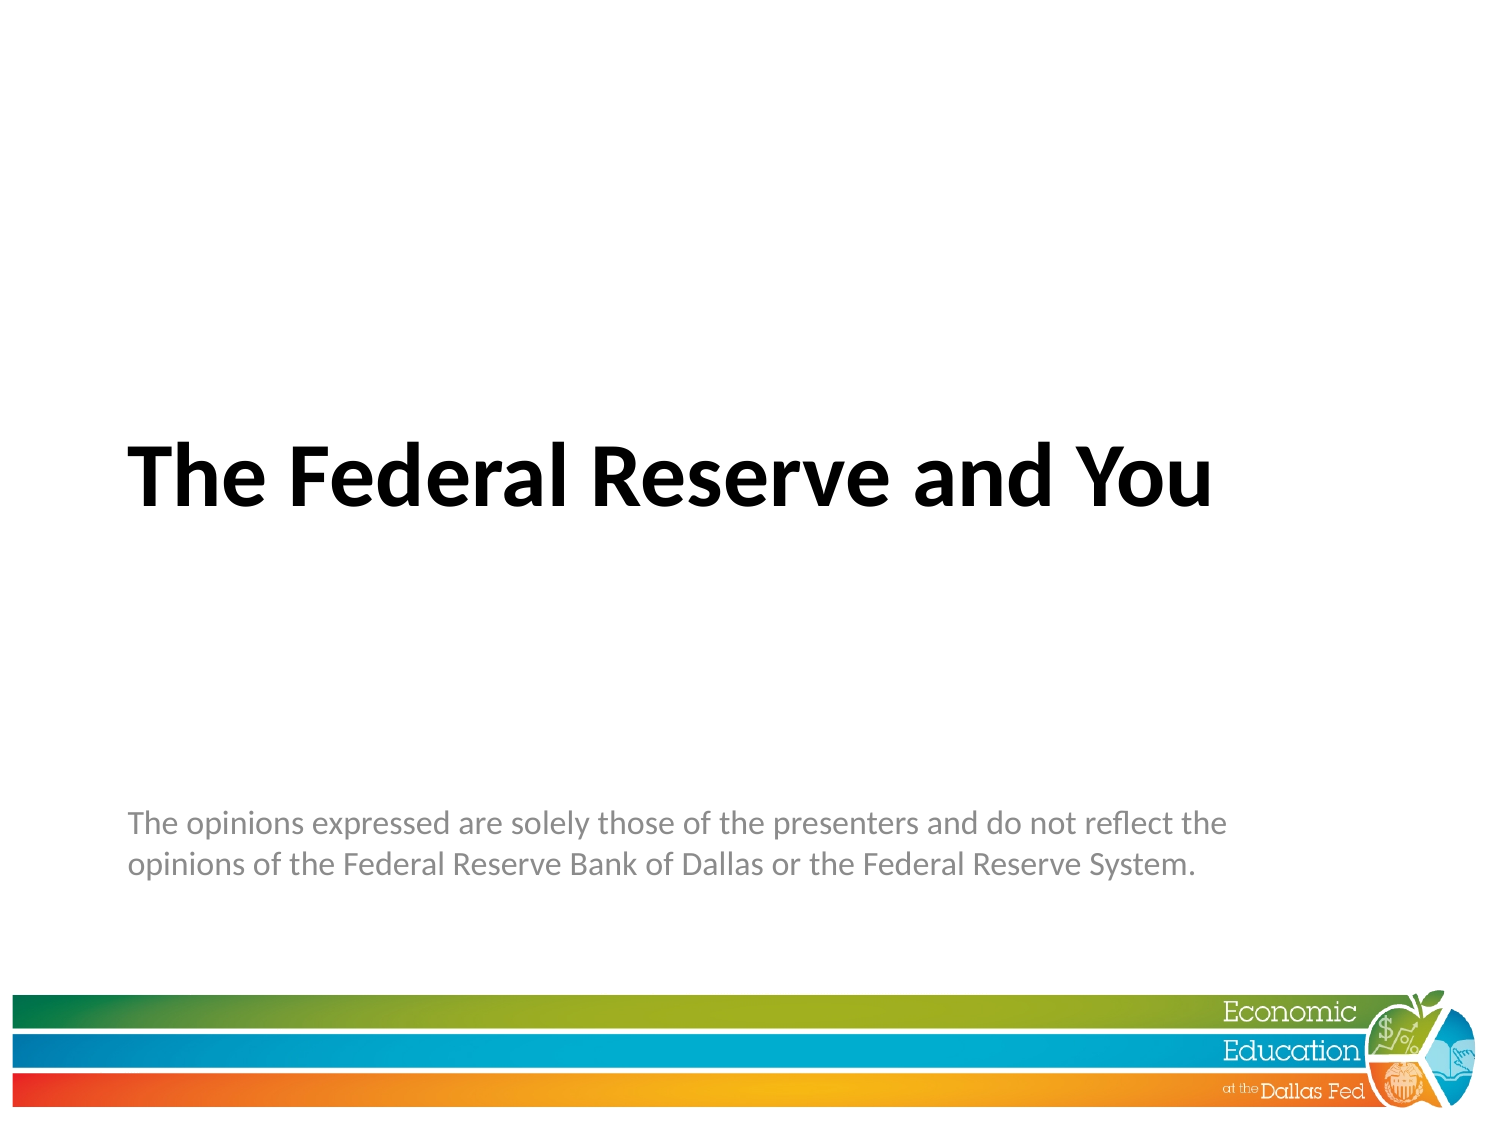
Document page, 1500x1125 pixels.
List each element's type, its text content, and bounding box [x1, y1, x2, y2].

subtitle The opinions expressed are solely those of the presenters and do not reflect the opinions of the Federal Reserve Bank of Dallas or the Federal Reserve System. [112, 637, 1275, 925]
title The Federal Reserve and You [112, 349, 1388, 591]
picture [12, 967, 1500, 1125]
